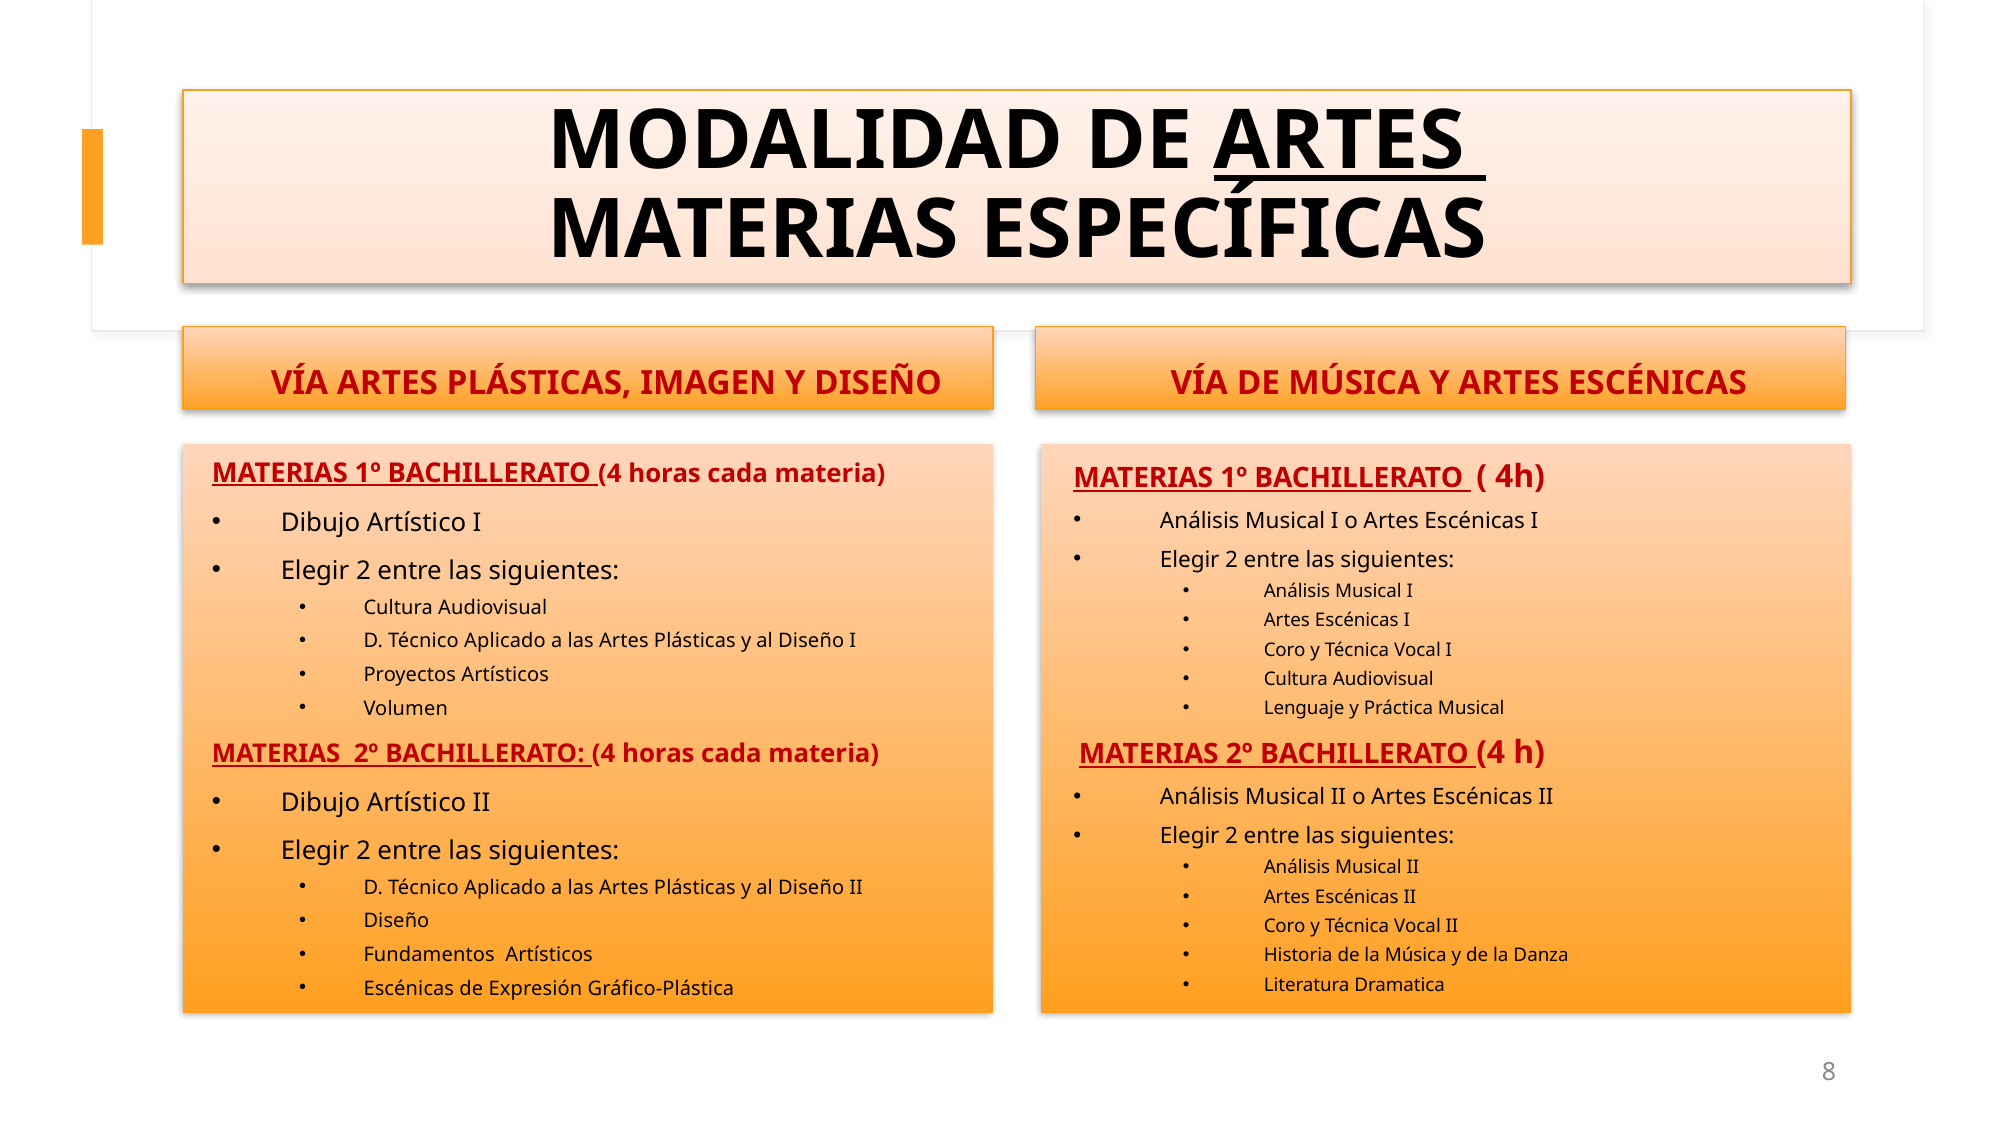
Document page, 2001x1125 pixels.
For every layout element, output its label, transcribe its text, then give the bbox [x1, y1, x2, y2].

slide_number 8 [1401, 1042, 1851, 1103]
list MATERIAS 1º BACHILLERATO ( 4h) Análisis Musical I o Artes Escénicas I Elegir 2 entre las siguientes: Análisis Musical I Artes Escénicas I Coro y Técnica Vocal I Cultura Audiovisual Lenguaje y Práctica Musical MATERIAS 2º BACHILLERATO (4 h) Análisis Musical II o Artes Escénicas II Elegir 2 entre las siguientes: Análisis Musical II Artes Escénicas II Coro y Técnica Vocal II Historia de la Música y de la Danza Literatura Dramatica [1041, 444, 1851, 1013]
title MODALIDAD DE ARTES MATERIAS ESPECÍFICAS [182, 89, 1852, 284]
list MATERIAS 1º BACHILLERATO (4 horas cada materia) Dibujo Artístico I Elegir 2 entre las siguientes: Cultura Audiovisual D. Técnico Aplicado a las Artes Plásticas y al Diseño I Proyectos Artísticos Volumen MATERIAS 2º BACHILLERATO: (4 horas cada materia) Dibujo Artístico II Elegir 2 entre las siguientes: D. Técnico Aplicado a las Artes Plásticas y al Diseño II Diseño Fundamentos Artísticos Escénicas de Expresión Gráfico-Plástica [183, 444, 993, 1013]
list VÍA ARTES PLÁSTICAS, IMAGEN Y DISEÑO [182, 326, 994, 410]
list VÍA DE MÚSICA Y ARTES ESCÉNICAS [1035, 326, 1846, 410]
